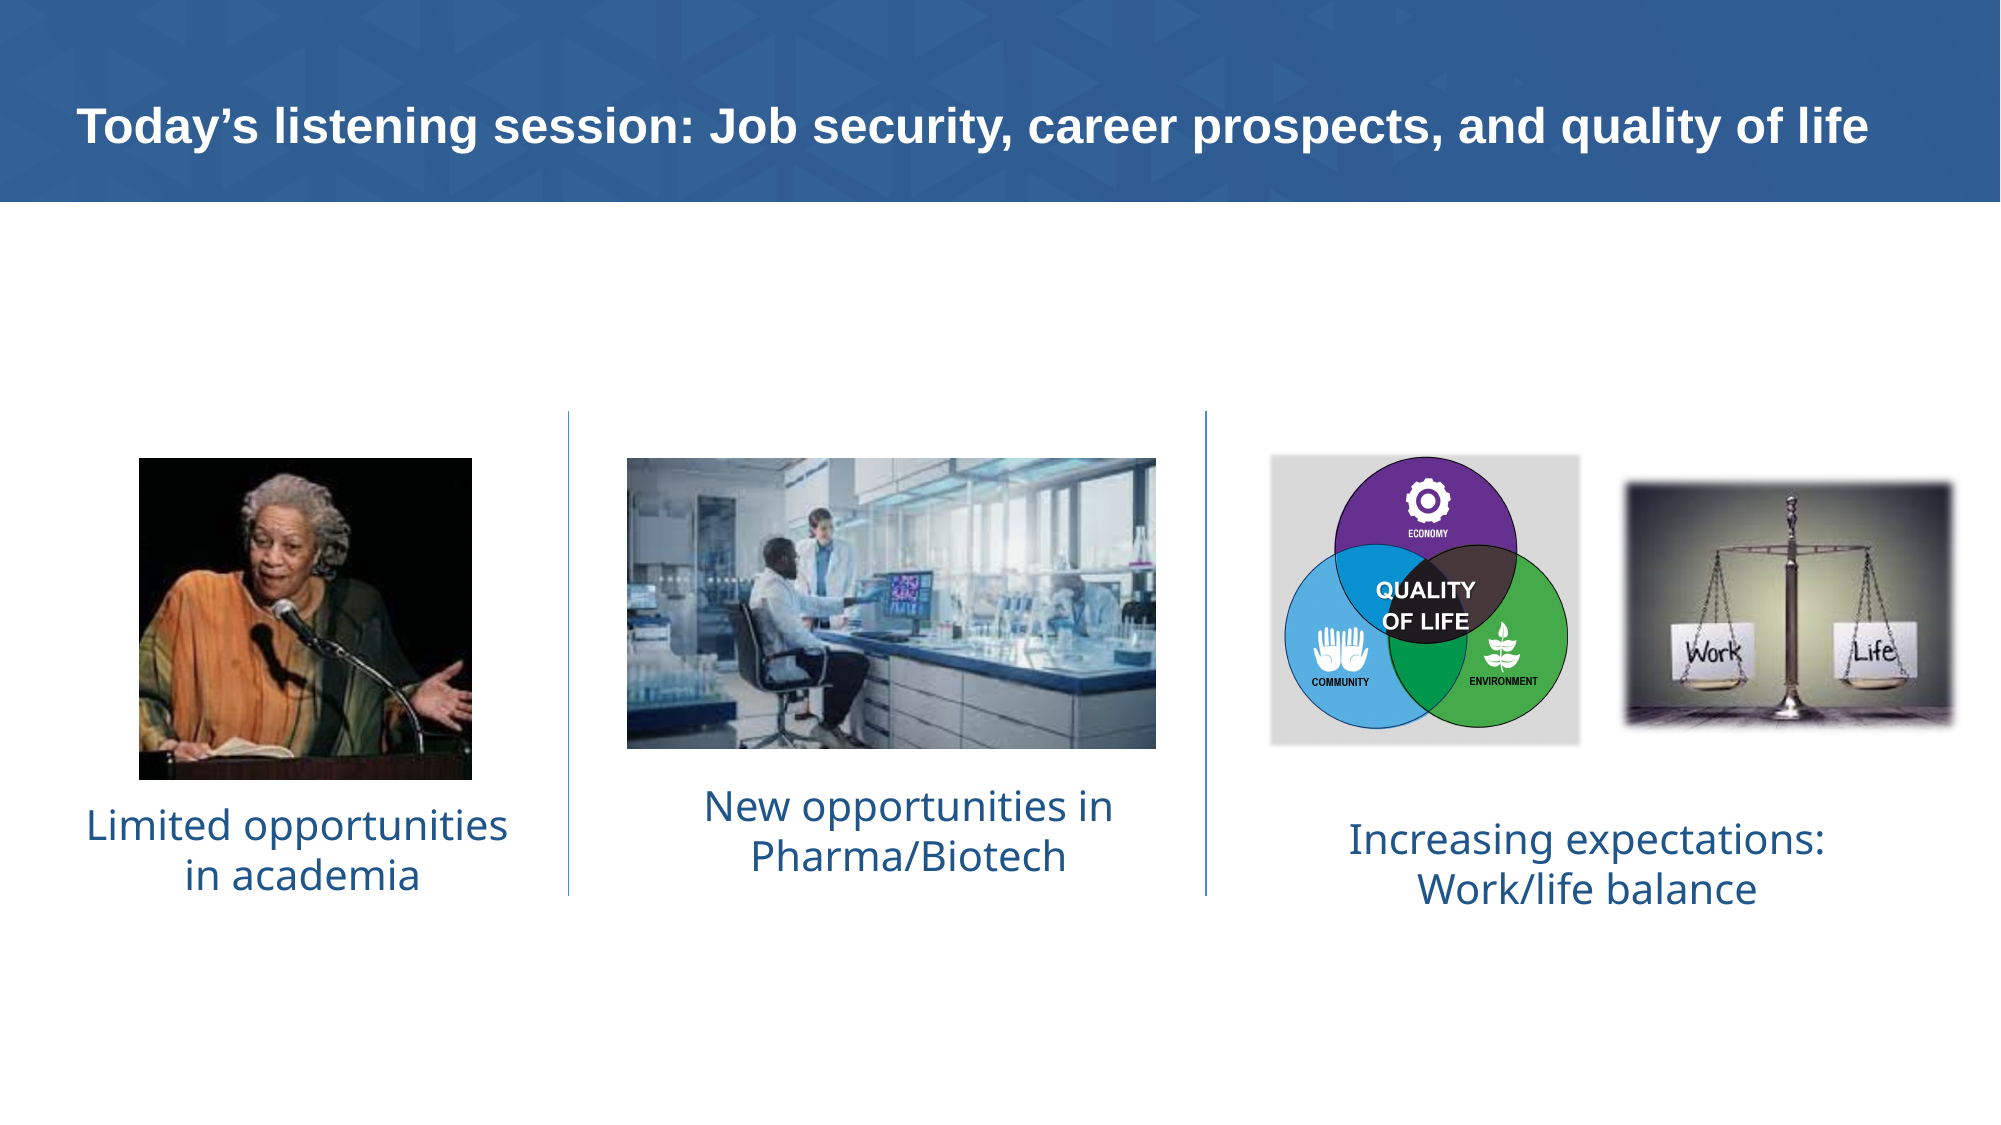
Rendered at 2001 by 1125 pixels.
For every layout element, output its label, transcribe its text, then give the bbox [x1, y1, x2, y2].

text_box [568, 411, 1207, 897]
picture [0, 0, 2001, 1125]
text_box Limited opportunities in academia [56, 798, 549, 897]
text_box Increasing expectations: Work/life balance [1256, 812, 1919, 934]
title Today’s listening session: Job security, career prospects, and quality of life [76, 33, 1916, 154]
